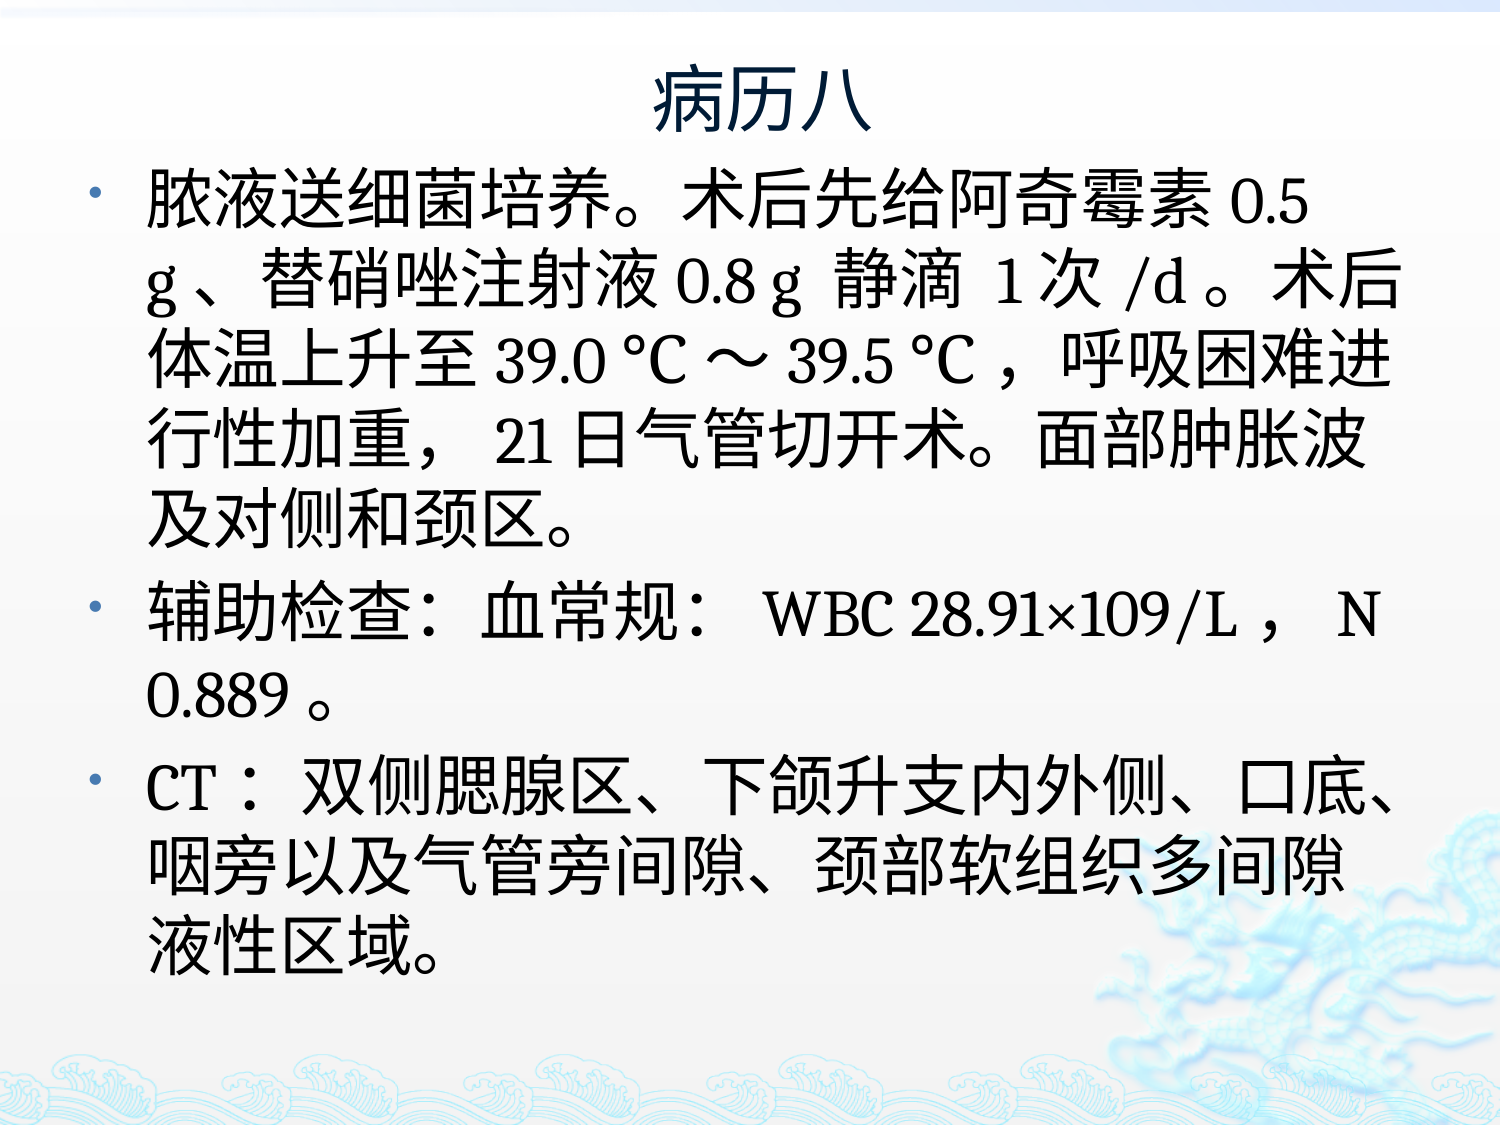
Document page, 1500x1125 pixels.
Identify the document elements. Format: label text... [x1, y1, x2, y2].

list 脓液送细菌培养。术后先给阿奇霉素0.5 g、替硝唑注射液0.8 g 静滴 1次/d。术后体温上升至39.0 ℃～39.5 ℃，呼吸困难进行性加重，21日气管切开术。面部肿胀波及对侧和颈区。 辅助检查：血常规：WBC 28.91×109/L，N 0.889。 CT：双侧腮腺区、下颌升支内外侧、口底、咽旁以及气管旁间隙、颈部软组织多间隙液性区域。 [75, 149, 1425, 1005]
title 病历八 [100, 45, 1425, 149]
